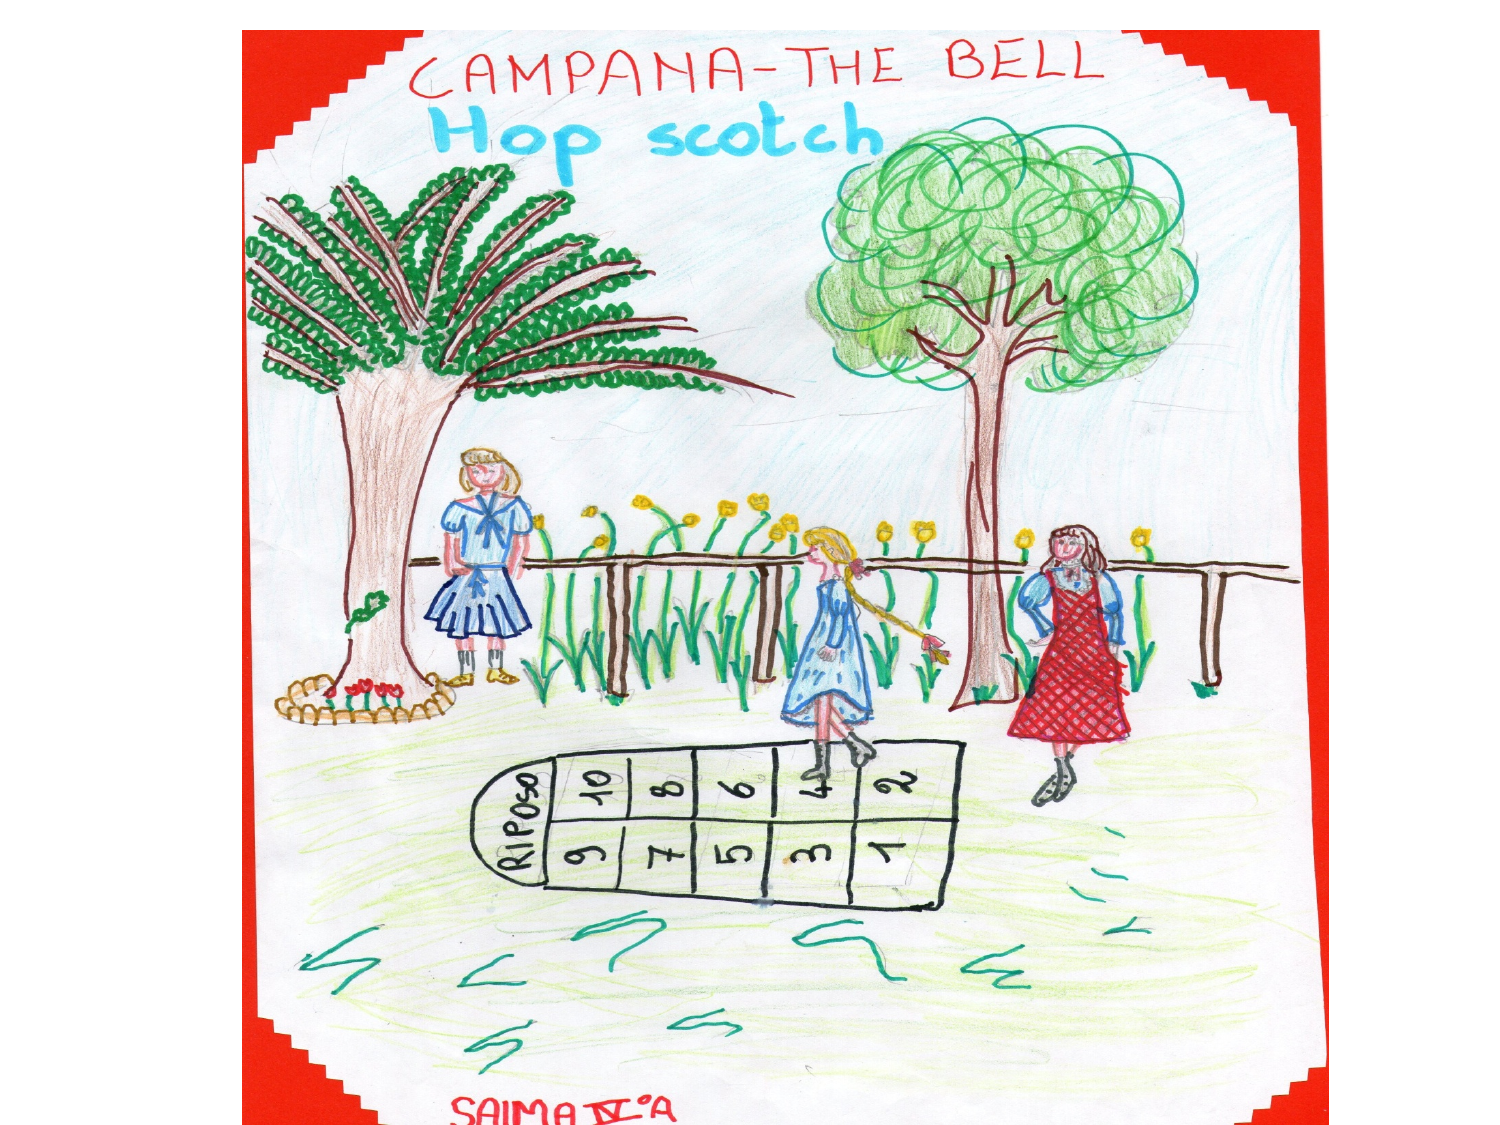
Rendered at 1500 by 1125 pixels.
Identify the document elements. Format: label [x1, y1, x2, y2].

picture [241, 30, 1329, 1125]
